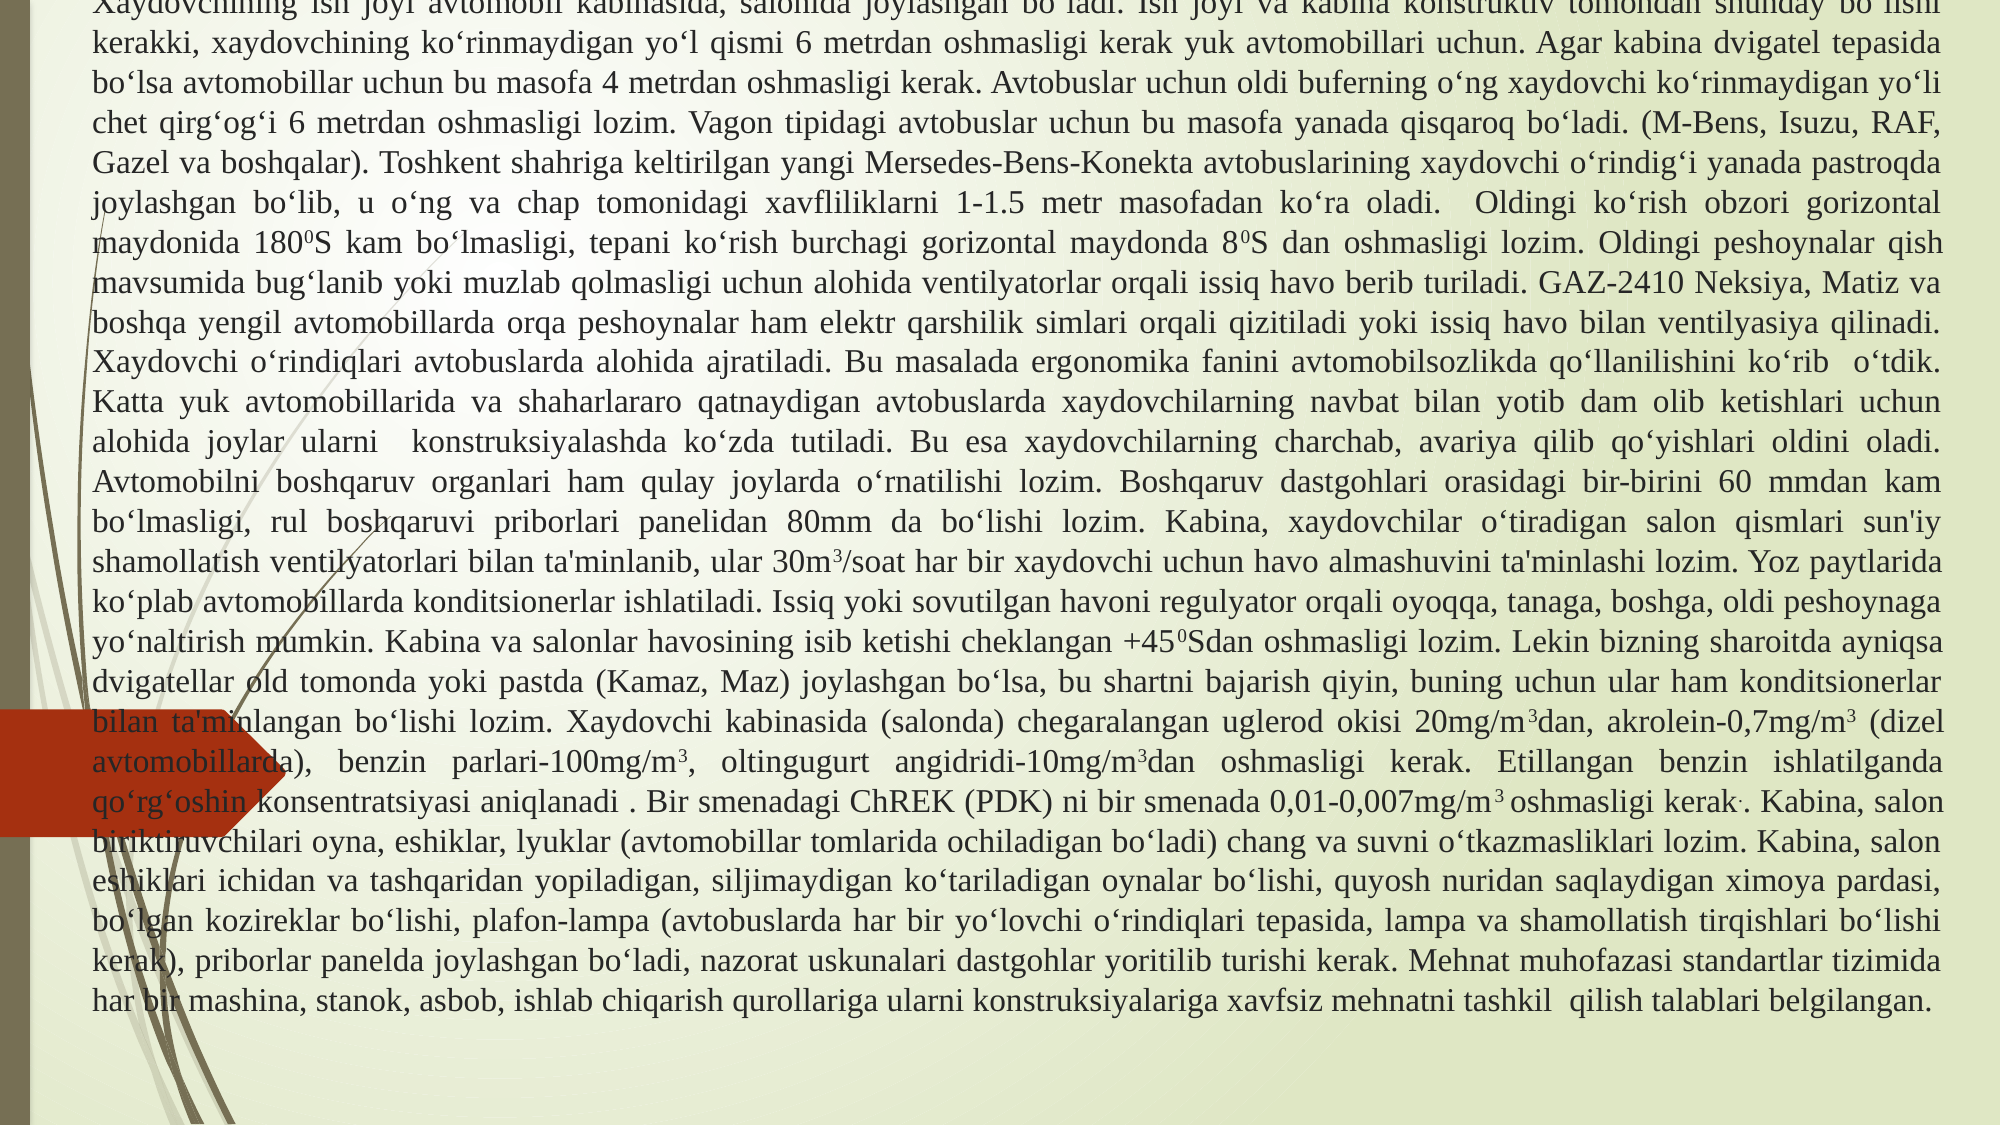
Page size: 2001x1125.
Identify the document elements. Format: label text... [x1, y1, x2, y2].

title Xaydovchining ish joyi avtomobil kabinasida, salonida joylashgan bo‘ladi. Ish joyi va kabina konstruktiv tomondan shunday bo‘lishi kerakki, xaydovchining ko‘rinmaydigan yo‘l qismi 6 metrdan oshmasligi kerak yuk avtomobillari uchun. Agar kabina dvigatel tepasida bo‘lsa avtomobillar uchun bu masofa 4 metrdan oshmasligi kerak. Avtobuslar uchun oldi buferning o‘ng xaydovchi ko‘rinmaydigan yo‘li chet qirg‘og‘i 6 metrdan oshmasligi lozim. Vagon tipidagi avtobuslar uchun bu masofa yanada qisqaroq bo‘ladi. (M-Bens, Isuzu, RAF, Gazel va boshqalar). Toshkent shahriga keltirilgan yangi Mersedes-Bens-Konekta avtobuslarining xaydovchi o‘rindig‘i yanada pastroqda joylashgan bo‘lib, u o‘ng va chap tomonidagi xavfliliklarni 1-1.5 metr masofadan ko‘ra oladi. Oldingi ko‘rish obzori gorizontal maydonida 1800S kam bo‘lmasligi, tepani ko‘rish burchagi gorizontal maydonda 80S dan oshmasligi lozim. Oldingi peshoynalar qish mavsumida bug‘lanib yoki muzlab qolmasligi uchun alohida ventilyatorlar orqali issiq havo berib turiladi. GAZ-2410 Neksiya, Matiz va boshqa yengil avtomobillarda orqa peshoynalar ham elektr qarshilik simlari orqali qizitiladi yoki issiq havo bilan ventilyasiya qilinadi. Xaydovchi o‘rindiqlari avtobuslarda alohida ajratiladi. Bu masalada ergonomika fanini avtomobilsozlikda qo‘llanilishini ko‘rib o‘tdik. Katta yuk avtomobillarida va shaharlararo qatnaydigan avtobuslarda xaydovchilarning navbat bilan yotib dam olib ketishlari uchun alohida joylar ularni konstruksiyalashda ko‘zda tutiladi. Bu esa xaydovchilarning charchab, avariya qilib qo‘yishlari oldini oladi. Avtomobilni boshqaruv organlari ham qulay joylarda o‘rnatilishi lozim. Boshqaruv dastgohlari orasidagi bir-birini 60 mmdan kam bo‘lmasligi, rul boshqaruvi priborlari panelidan 80mm da bo‘lishi lozim. Kabina, xaydovchilar o‘tiradigan salon qismlari sun'iy shamollatish ventilyatorlari bilan ta'minlanib, ular 30m3/soat har bir xaydovchi uchun havo almashuvini ta'minlashi lozim. Yoz paytlarida ko‘plab avtomobillarda konditsionerlar ishlatiladi. Issiq yoki sovutilgan havoni regulyator orqali oyoqqa, tanaga, boshga, oldi peshoynaga yo‘naltirish mumkin. Kabina va salonlar havosining isib ketishi cheklangan +450Sdan oshmasligi lozim. Lekin bizning sharoitda ayniqsa dvigatellar old tomonda yoki pastda (Kamaz, Maz) joylashgan bo‘lsa, bu shartni bajarish qiyin, buning uchun ular ham konditsionerlar bilan ta'minlangan bo‘lishi lozim. Xaydovchi kabinasida (salonda) chegaralangan uglerod okisi 20mg/m3dan, akrolein-0,7mg/m3 (dizel avtomobillarda), benzin parlari-100mg/m3, oltingugurt angidridi-10mg/m3dan oshmasligi kerak. Etillangan benzin ishlatilganda qo‘rg‘oshin konsentratsiyasi aniqlanadi . Bir smenadagi ChREK (PDK) ni bir smenada 0,01-0,007mg/m3 oshmasligi kerak.. Kabina, salon biriktiruvchilari oyna, eshiklar, lyuklar (avtomobillar tomlarida ochiladigan bo‘ladi) chang va suvni o‘tkazmasliklari lozim. Kabina, salon eshiklari ichidan va tashqaridan yopiladigan, siljimaydigan ko‘tariladigan oynalar bo‘lishi, quyosh nuridan saqlaydigan ximoya pardasi, bo‘lgan kozireklar bo‘lishi, plafon-lampa (avtobuslarda har bir yo‘lovchi o‘rindiqlari tepasida, lampa va shamollatish tirqishlari bo‘lishi kerak), priborlar panelda joylashgan bo‘ladi, nazorat uskunalari dastgohlar yoritilib turishi kerak. Mehnat muhofazasi standartlar tizimida har bir mashina, stanok, asbob, ishlab chiqarish qurollariga ularni konstruksiyalariga xavfsiz mehnatni tashkil qilish talablari belgilangan. [77, 74, 1960, 1106]
